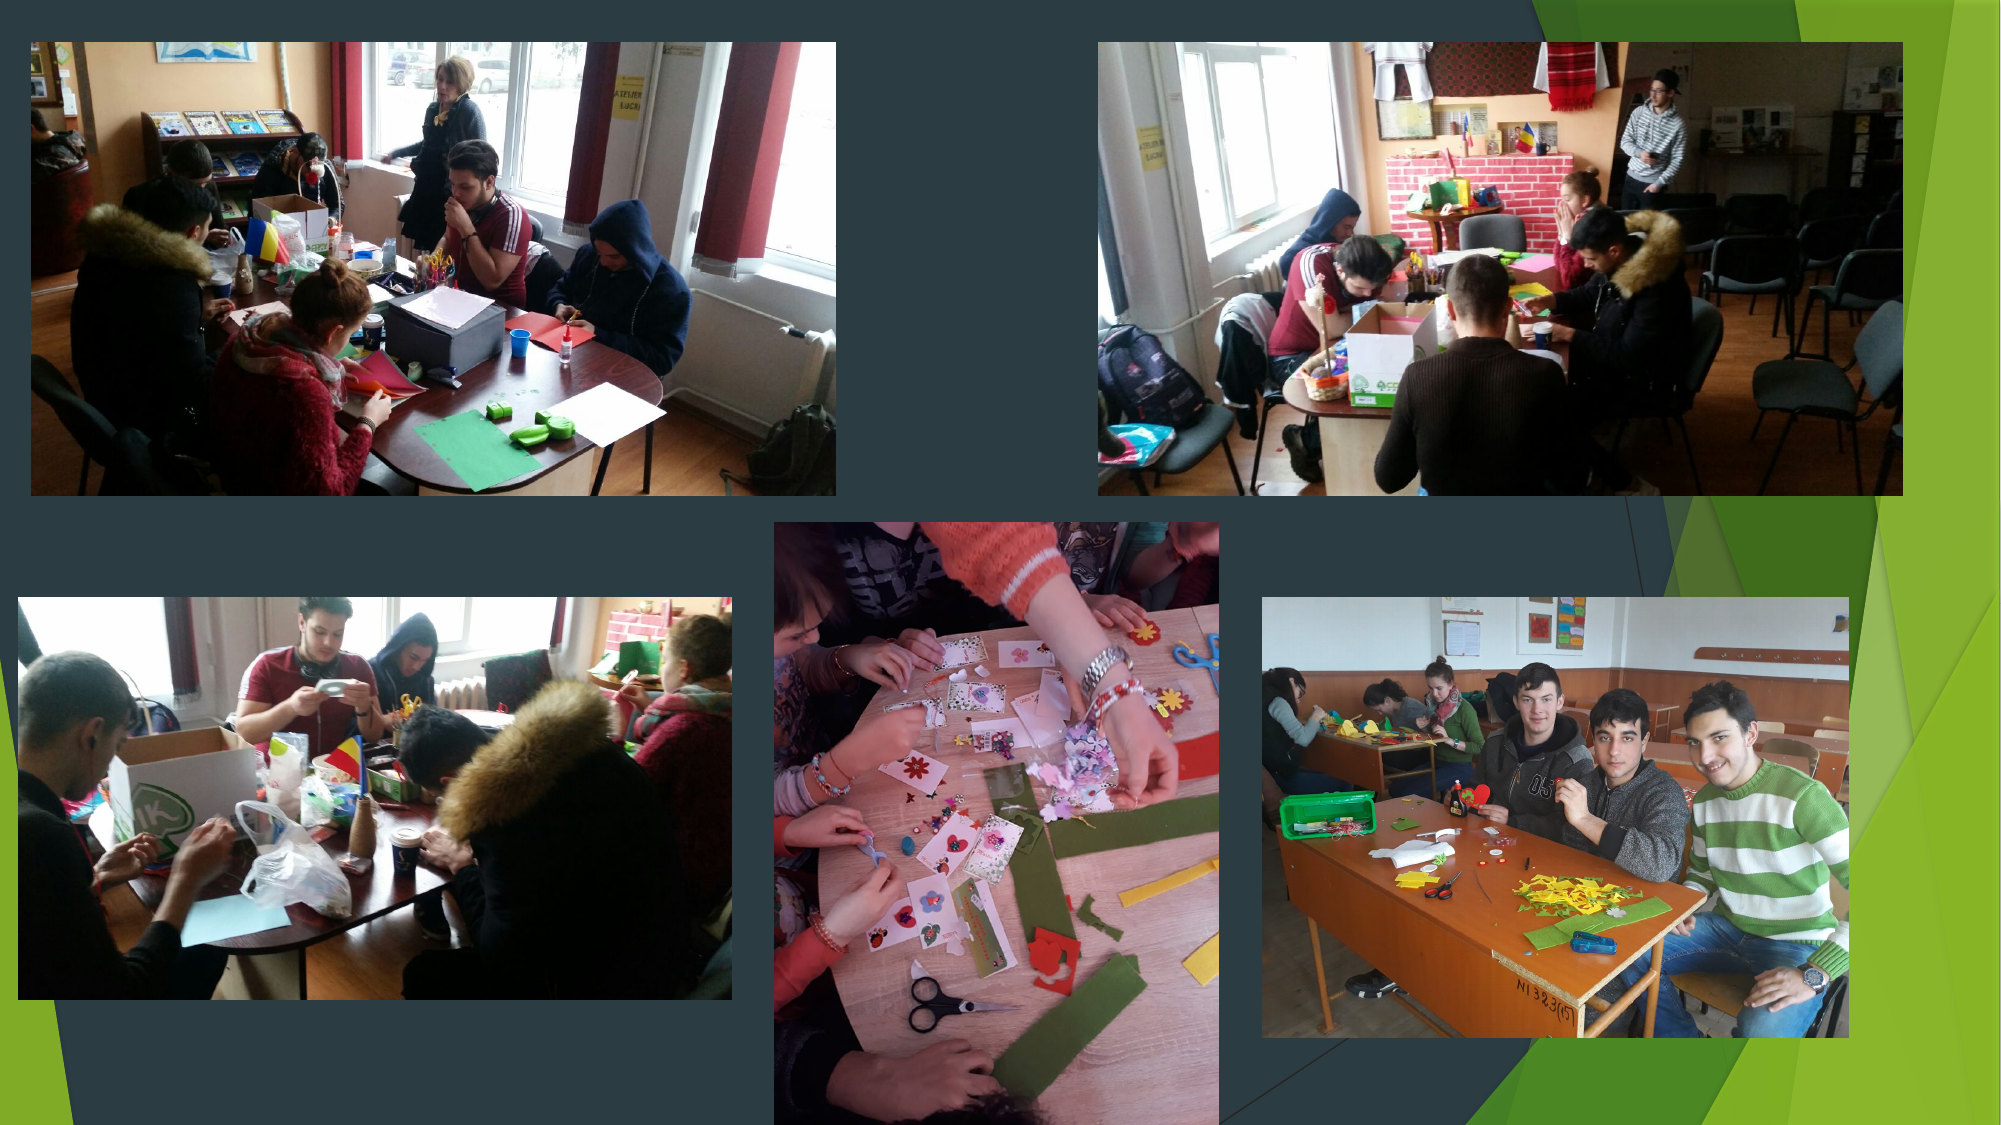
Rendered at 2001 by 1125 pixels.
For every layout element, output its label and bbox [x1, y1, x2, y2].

picture [1261, 597, 1850, 1039]
picture [1098, 42, 1904, 496]
picture [30, 42, 836, 496]
picture [18, 597, 732, 1001]
picture [774, 522, 1220, 1125]
